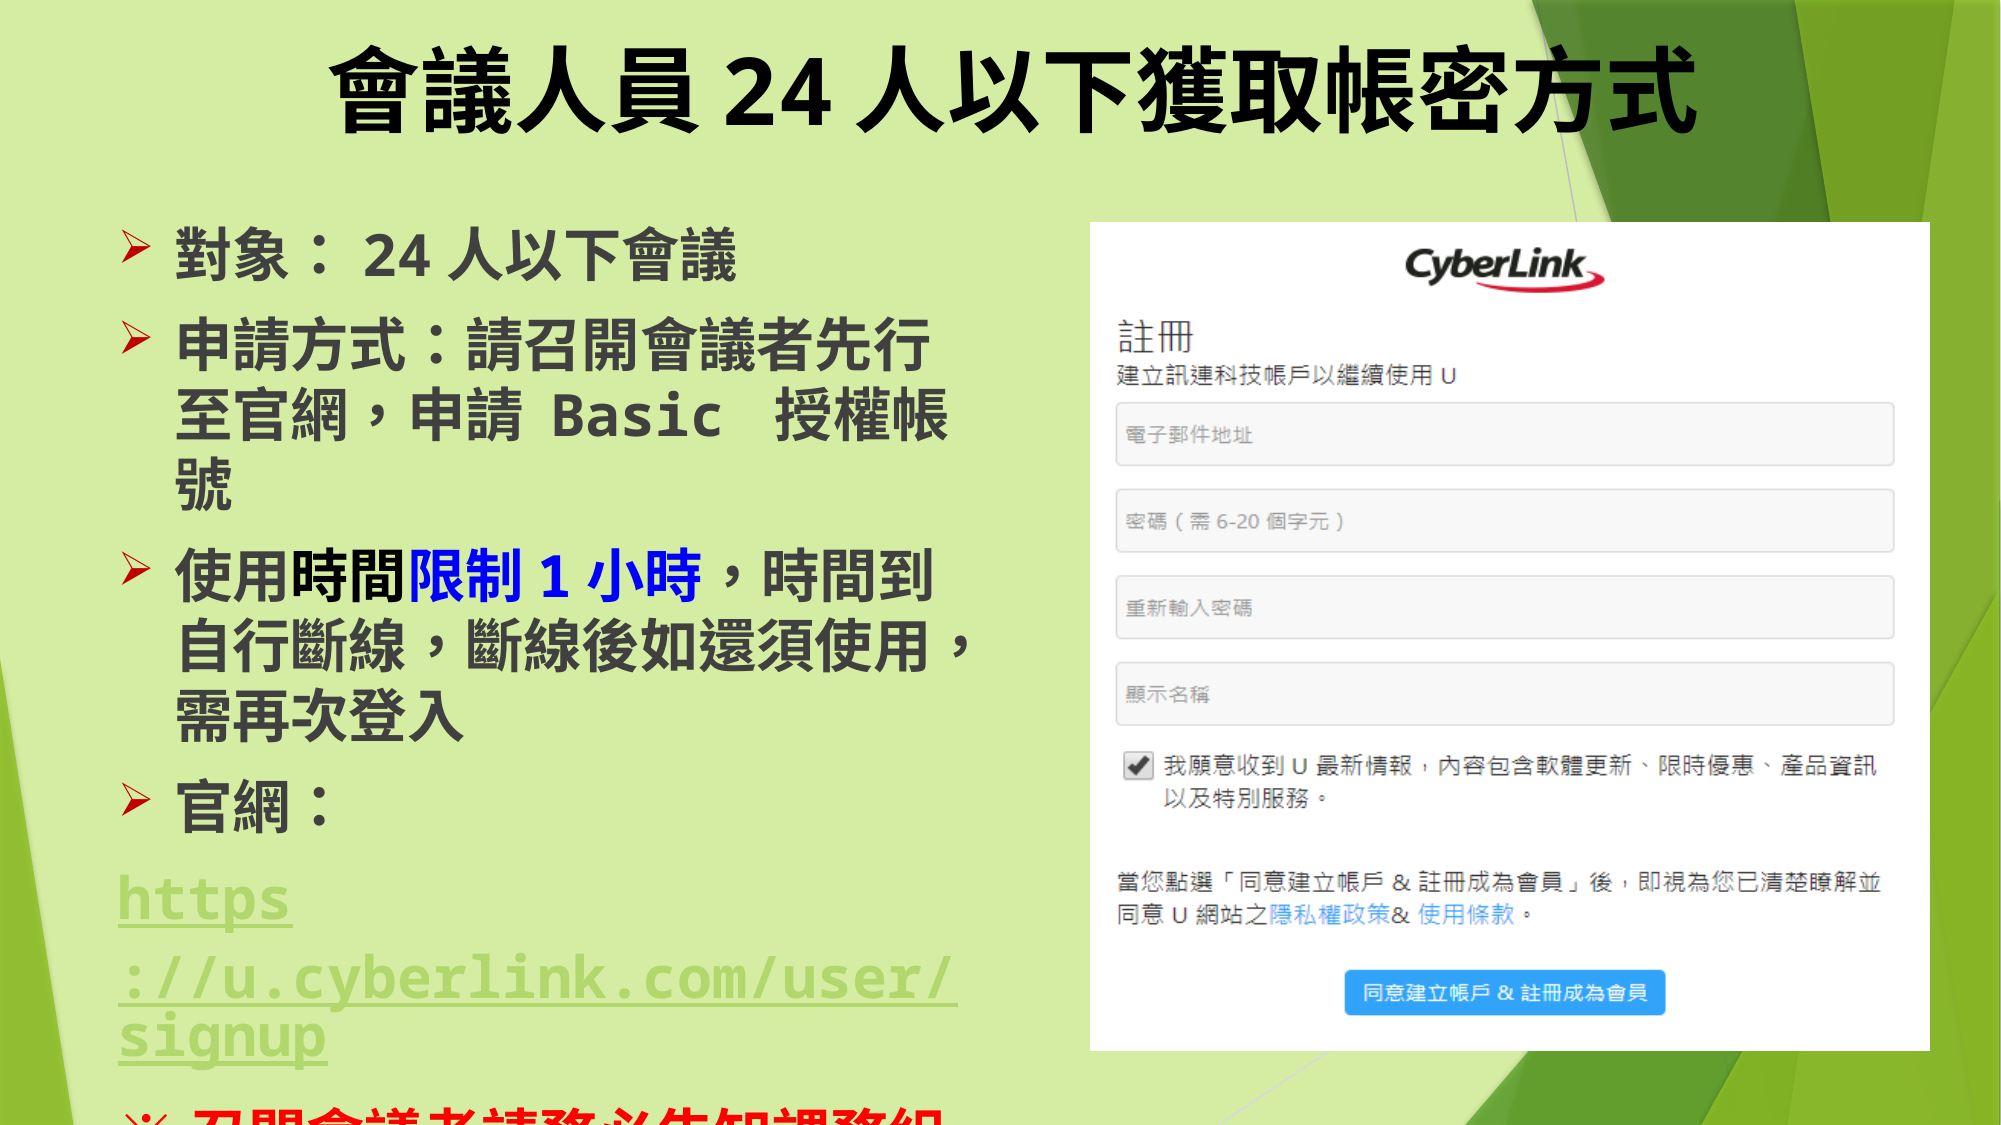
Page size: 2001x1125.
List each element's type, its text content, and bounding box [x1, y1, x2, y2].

title 會議人員24人以下獲取帳密方式 [311, 24, 1774, 235]
list 對象：24人以下會議 申請方式：請召開會議者先行至官網，申請 Basic 授權帳號 使用時間限制1小時，時間到自行斷線，斷線後如還須使用，需再次登入 官網： https://u.cyberlink.com/user/signup ※召開會議者請務必告知課務組，以便納管帳號。 [102, 210, 982, 1087]
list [1089, 221, 1931, 1052]
